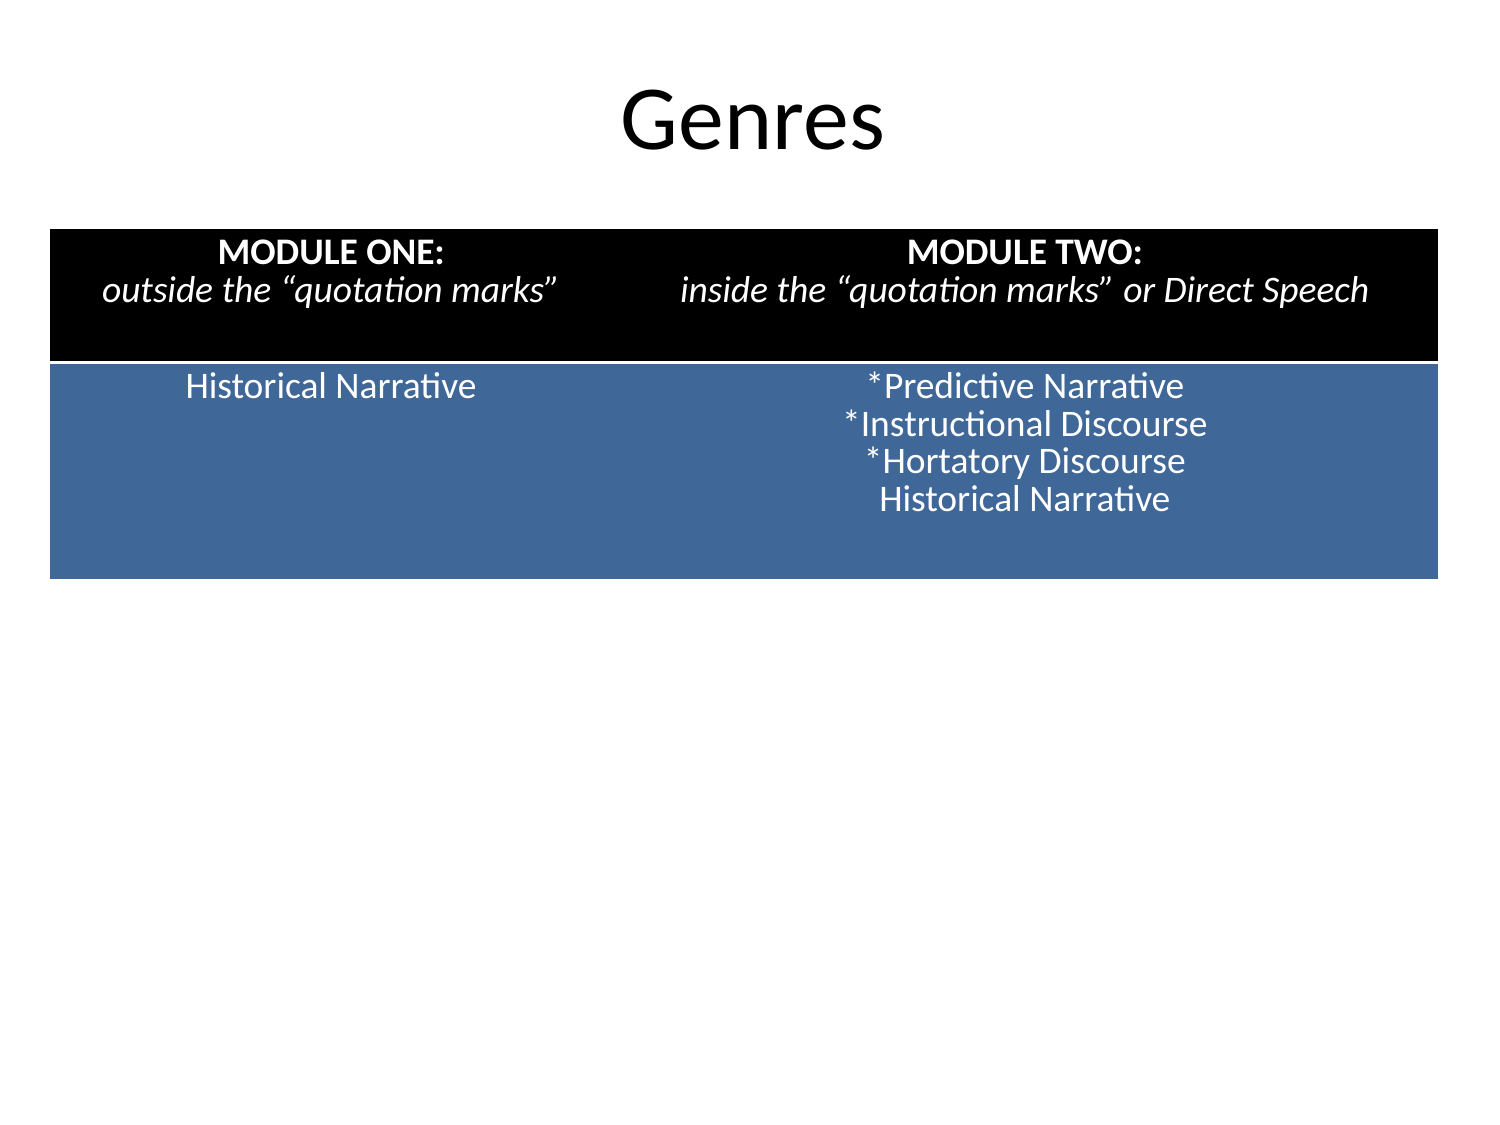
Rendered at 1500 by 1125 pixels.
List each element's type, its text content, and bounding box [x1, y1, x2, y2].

table_cell *Predictive Narrative *Instructional Discourse *Hortatory Discourse Historical Narrative [613, 364, 1438, 579]
title Genres [78, 50, 1429, 175]
table_cell Historical Narrative [50, 364, 613, 579]
table_header MODULE ONE: outside the “quotation marks” [50, 229, 613, 361]
table_header MODULE TWO: inside the “quotation marks” or Direct Speech [613, 229, 1438, 361]
